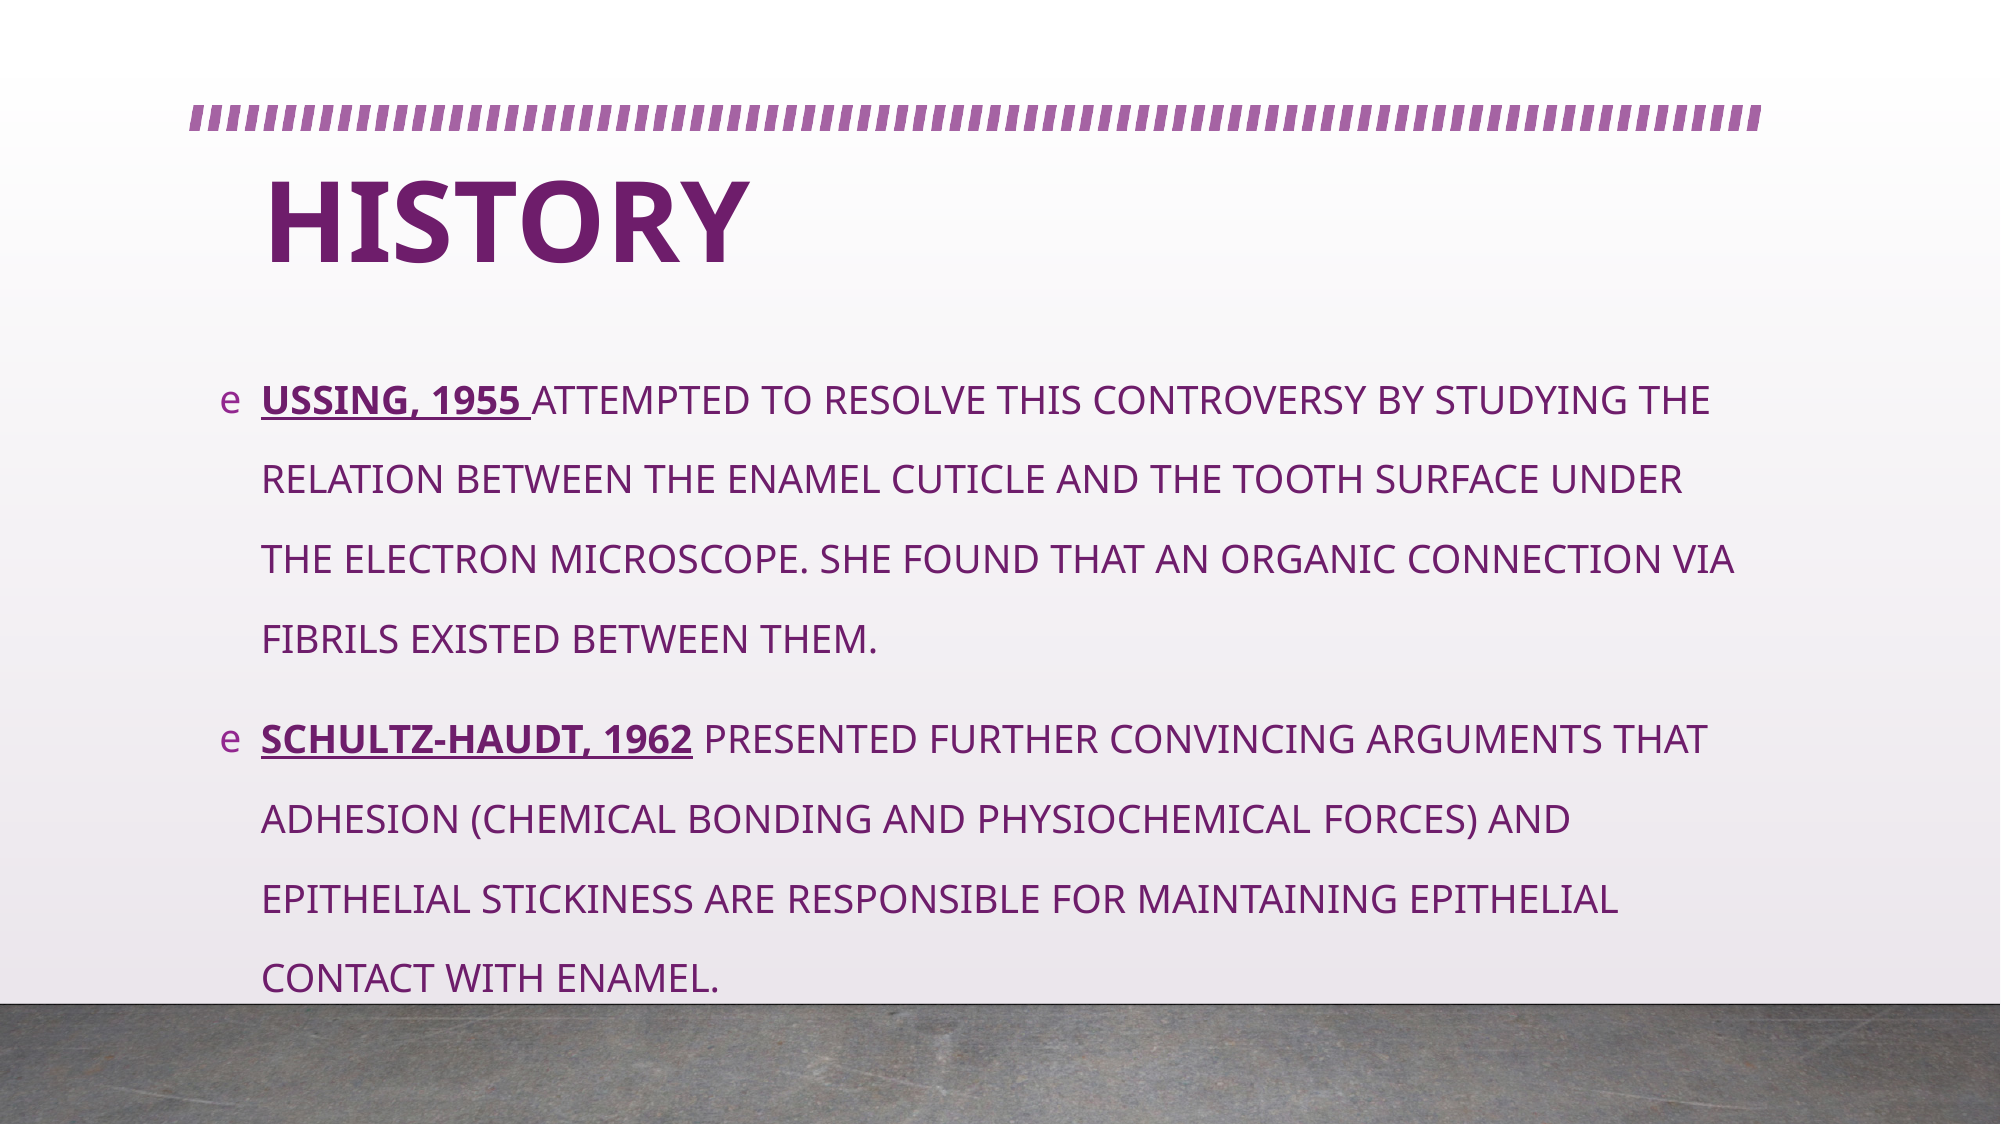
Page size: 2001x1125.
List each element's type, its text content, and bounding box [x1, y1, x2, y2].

picture [0, 1004, 2000, 1124]
title HISTORY [247, 117, 1831, 335]
list USSING, 1955 ATTEMPTED TO RESOLVE THIS CONTROVERSY BY STUDYING THE RELATION BETWEEN THE ENAMEL CUTICLE AND THE TOOTH SURFACE UNDER THE ELECTRON MICROSCOPE. SHE FOUND THAT AN ORGANIC CONNECTION VIA FIBRILS EXISTED BETWEEN THEM. SCHULTZ-HAUDT, 1962 PRESENTED FURTHER CONVINCING ARGUMENTS THAT ADHESION (CHEMICAL BONDING AND PHYSIOCHEMICAL FORCES) AND EPITHELIAL STICKINESS ARE RESPONSIBLE FOR MAINTAINING EPITHELIAL CONTACT WITH ENAMEL. [204, 334, 1767, 1011]
